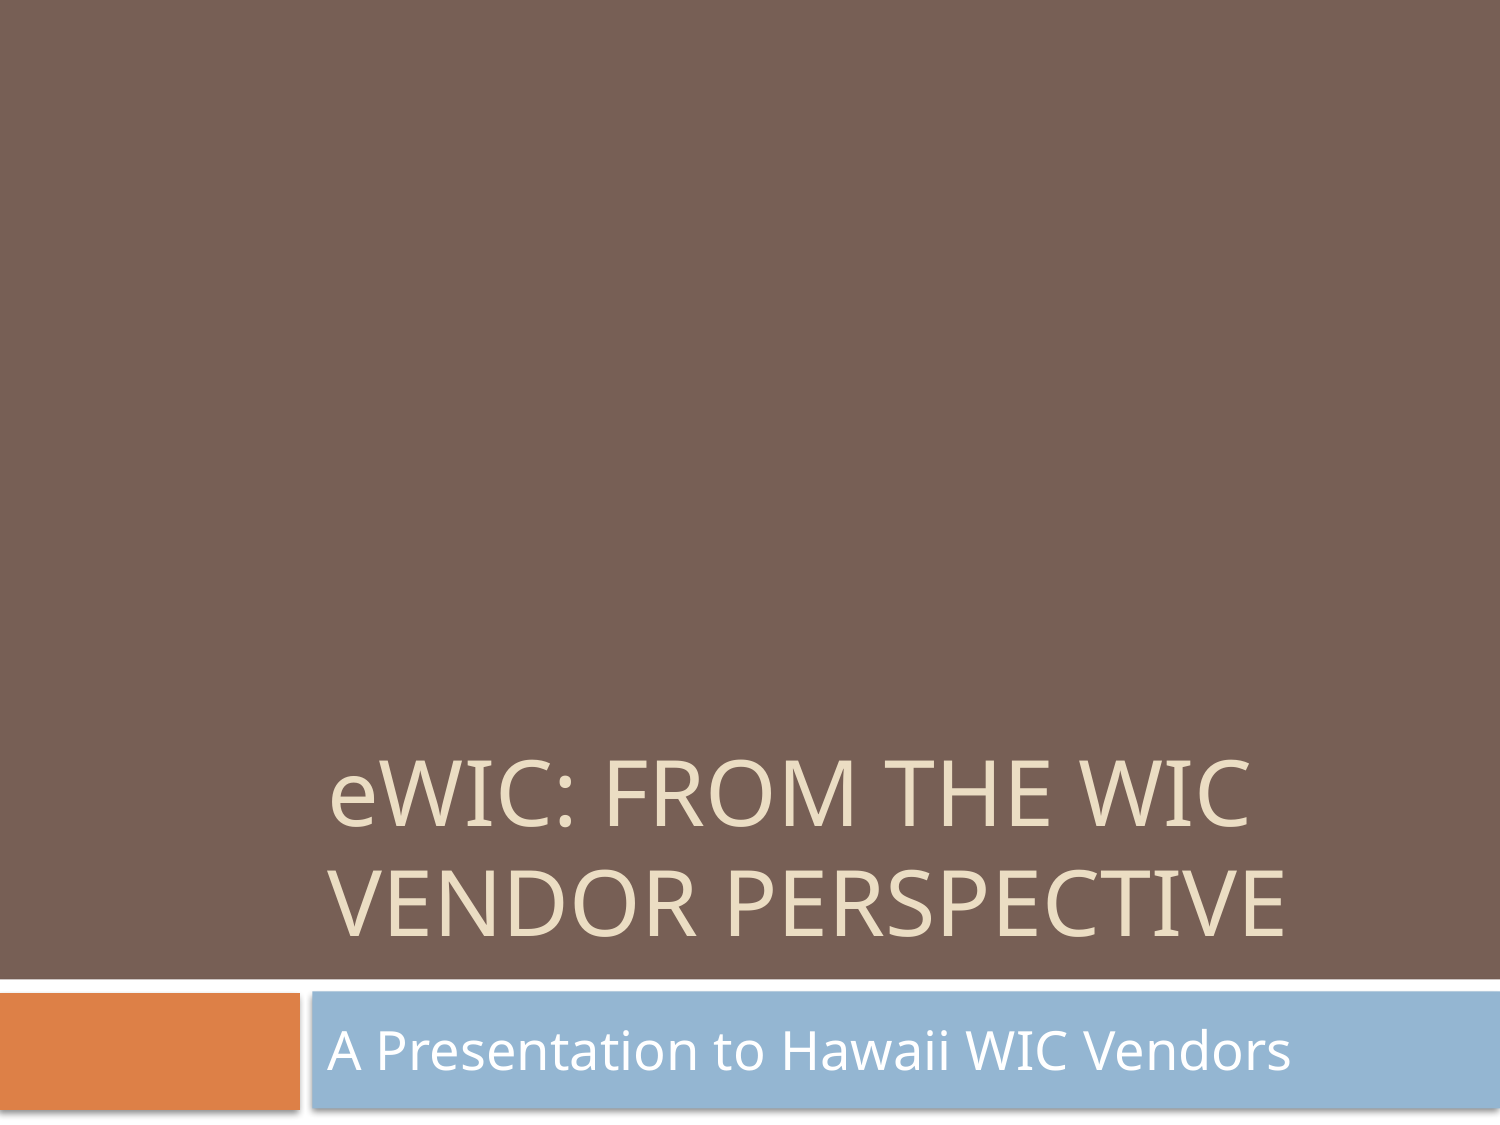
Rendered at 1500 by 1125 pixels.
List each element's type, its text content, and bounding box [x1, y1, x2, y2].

title eWIC: From the WIC Vendor Perspective [312, 662, 1475, 963]
subtitle A Presentation to Hawaii WIC Vendors [312, 992, 1475, 1105]
